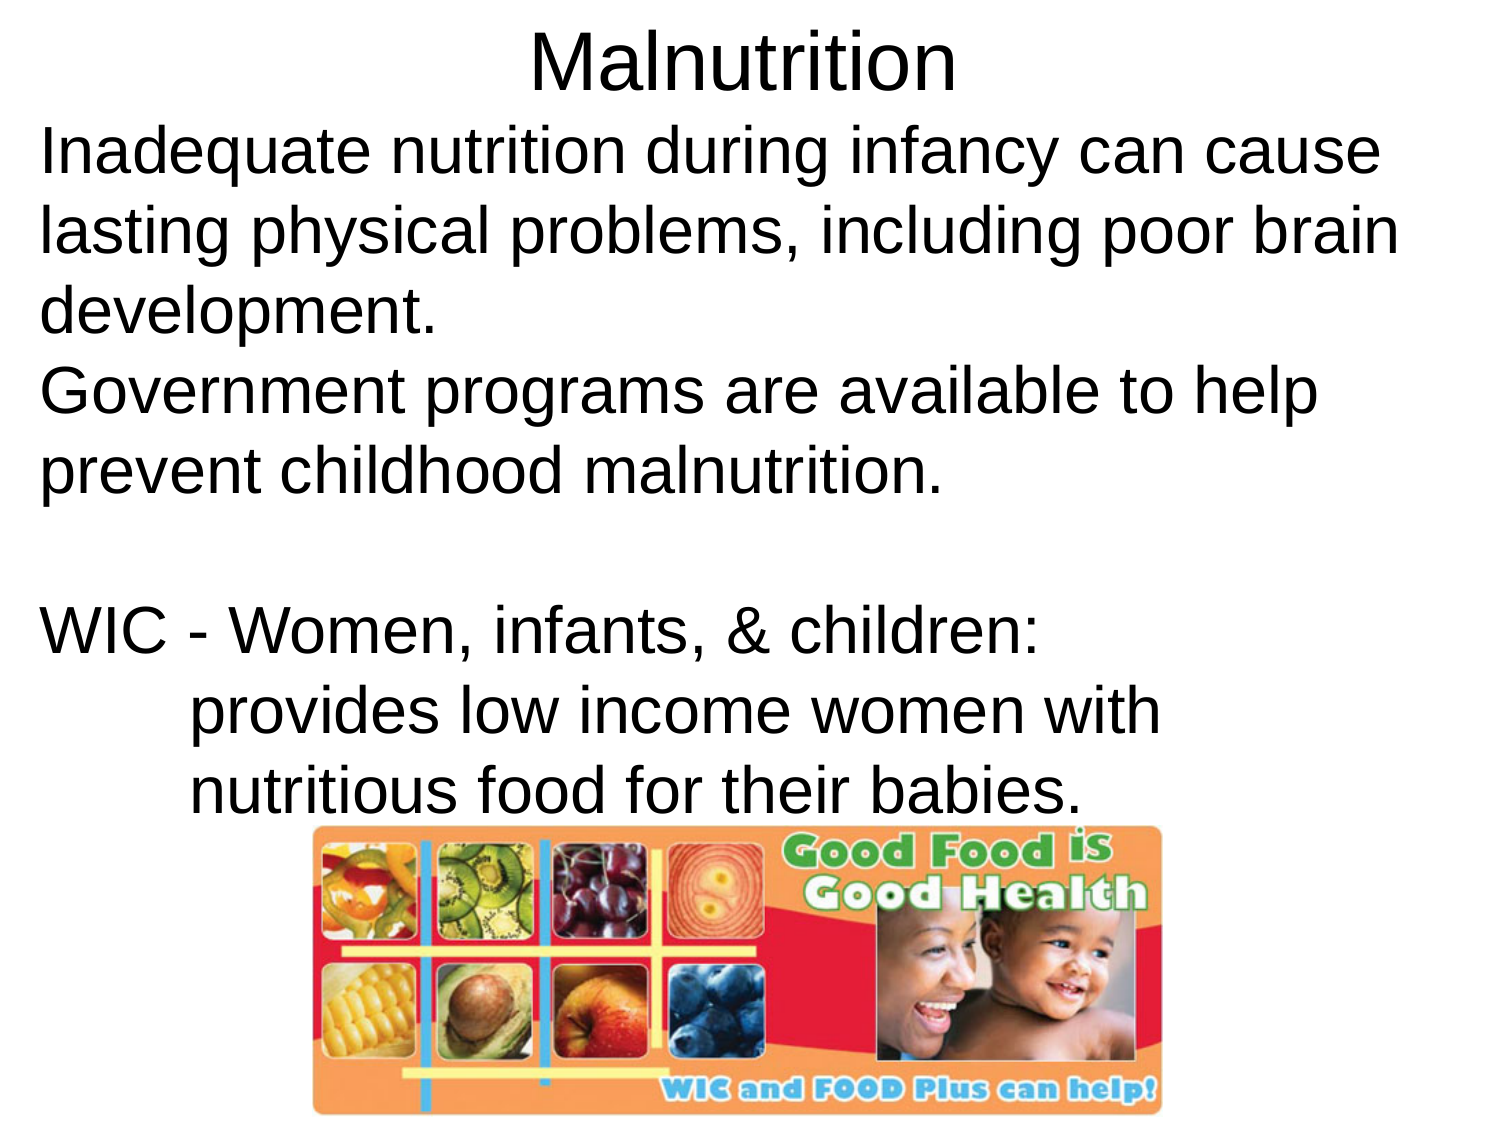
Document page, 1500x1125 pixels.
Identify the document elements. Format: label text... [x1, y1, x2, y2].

picture [312, 825, 1163, 1117]
text_box Malnutrition Inadequate nutrition during infancy can cause lasting physical problems, including poor brain development. Government programs are available to help prevent childhood malnutrition. WIC - Women, infants, & children: provides low income women with nutritious food for their babies. [24, 0, 1463, 835]
